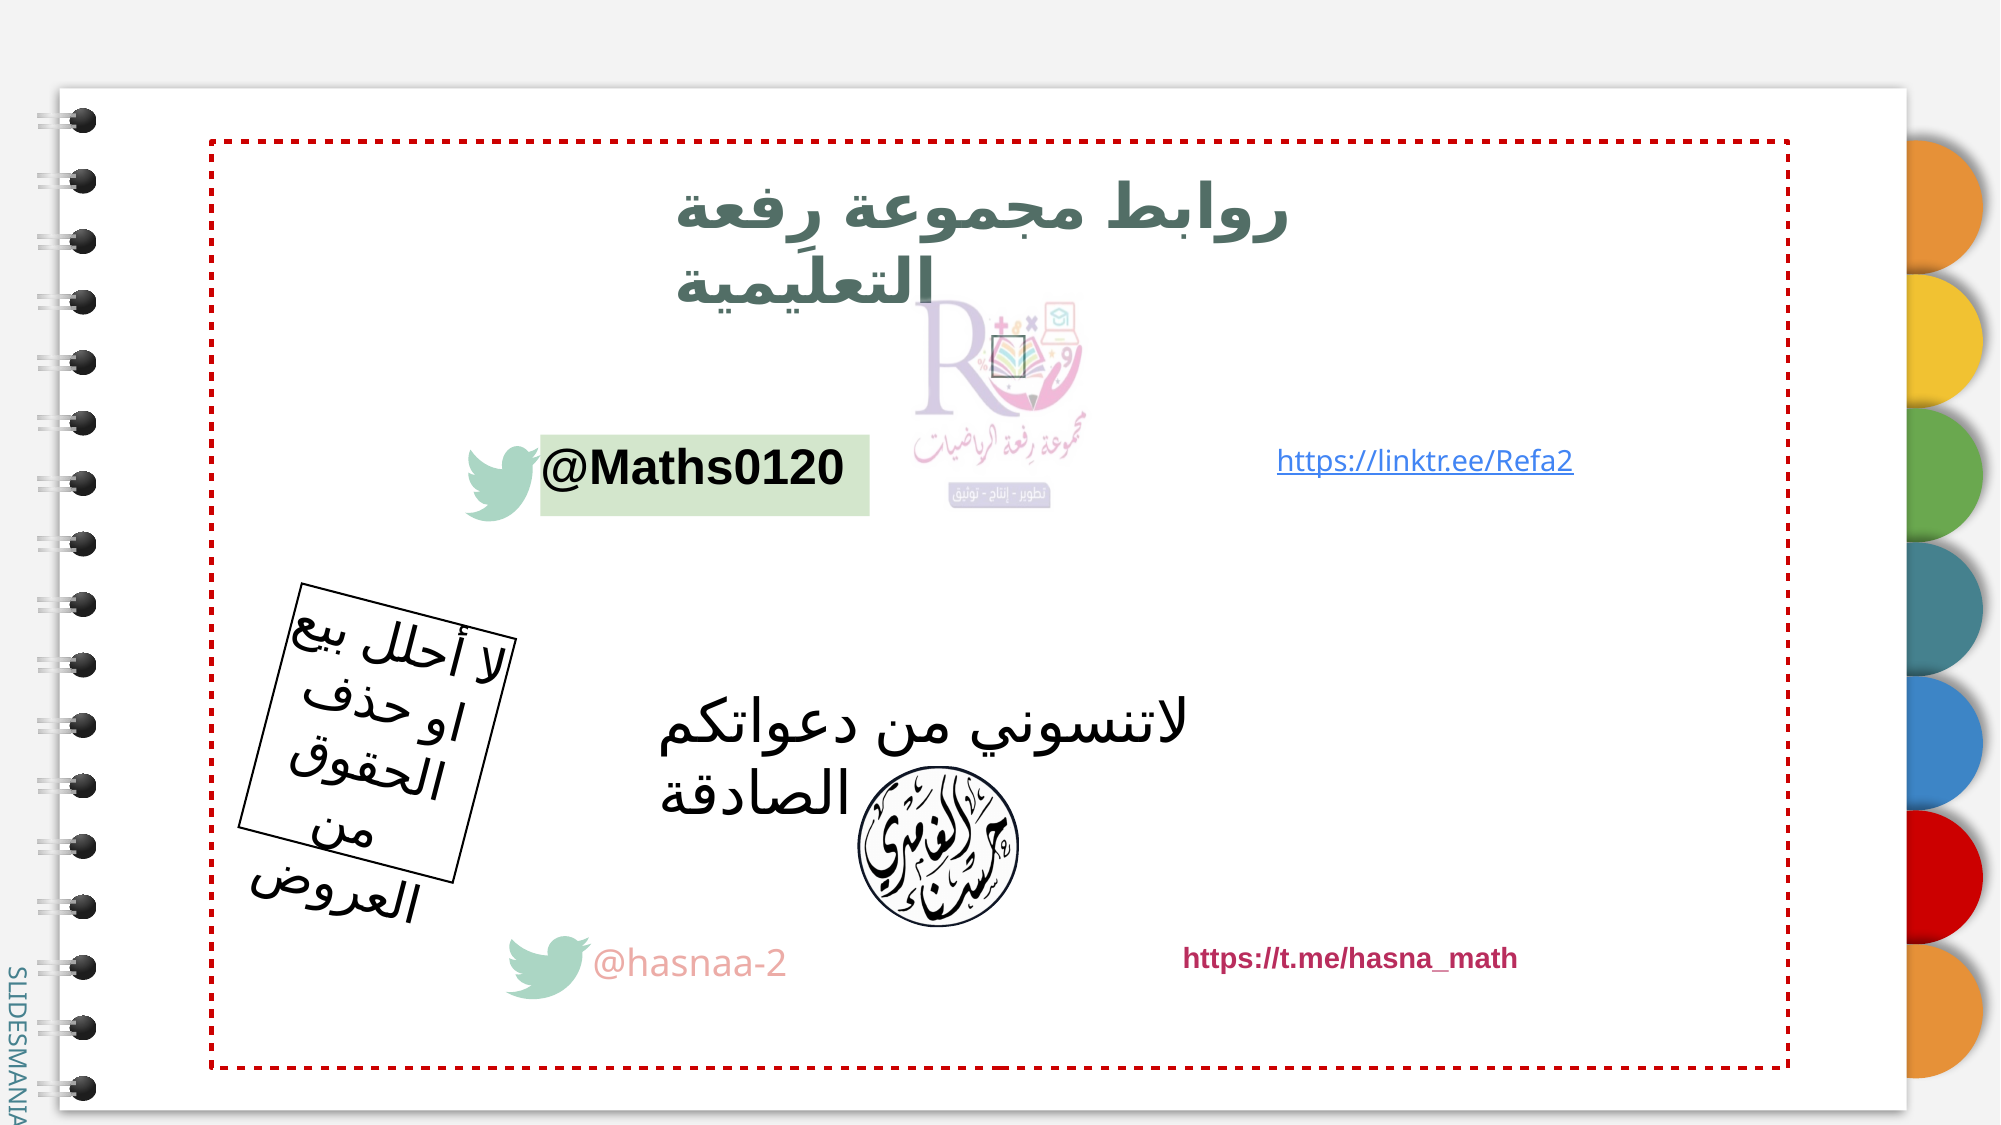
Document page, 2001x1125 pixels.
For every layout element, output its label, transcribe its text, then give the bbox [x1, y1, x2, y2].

text_box لا أحلل بيع او حذف الحقوق من العروض [238, 583, 516, 883]
text_box [211, 141, 1789, 1069]
picture [857, 765, 1020, 928]
picture [909, 231, 1127, 512]
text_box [540, 434, 870, 517]
